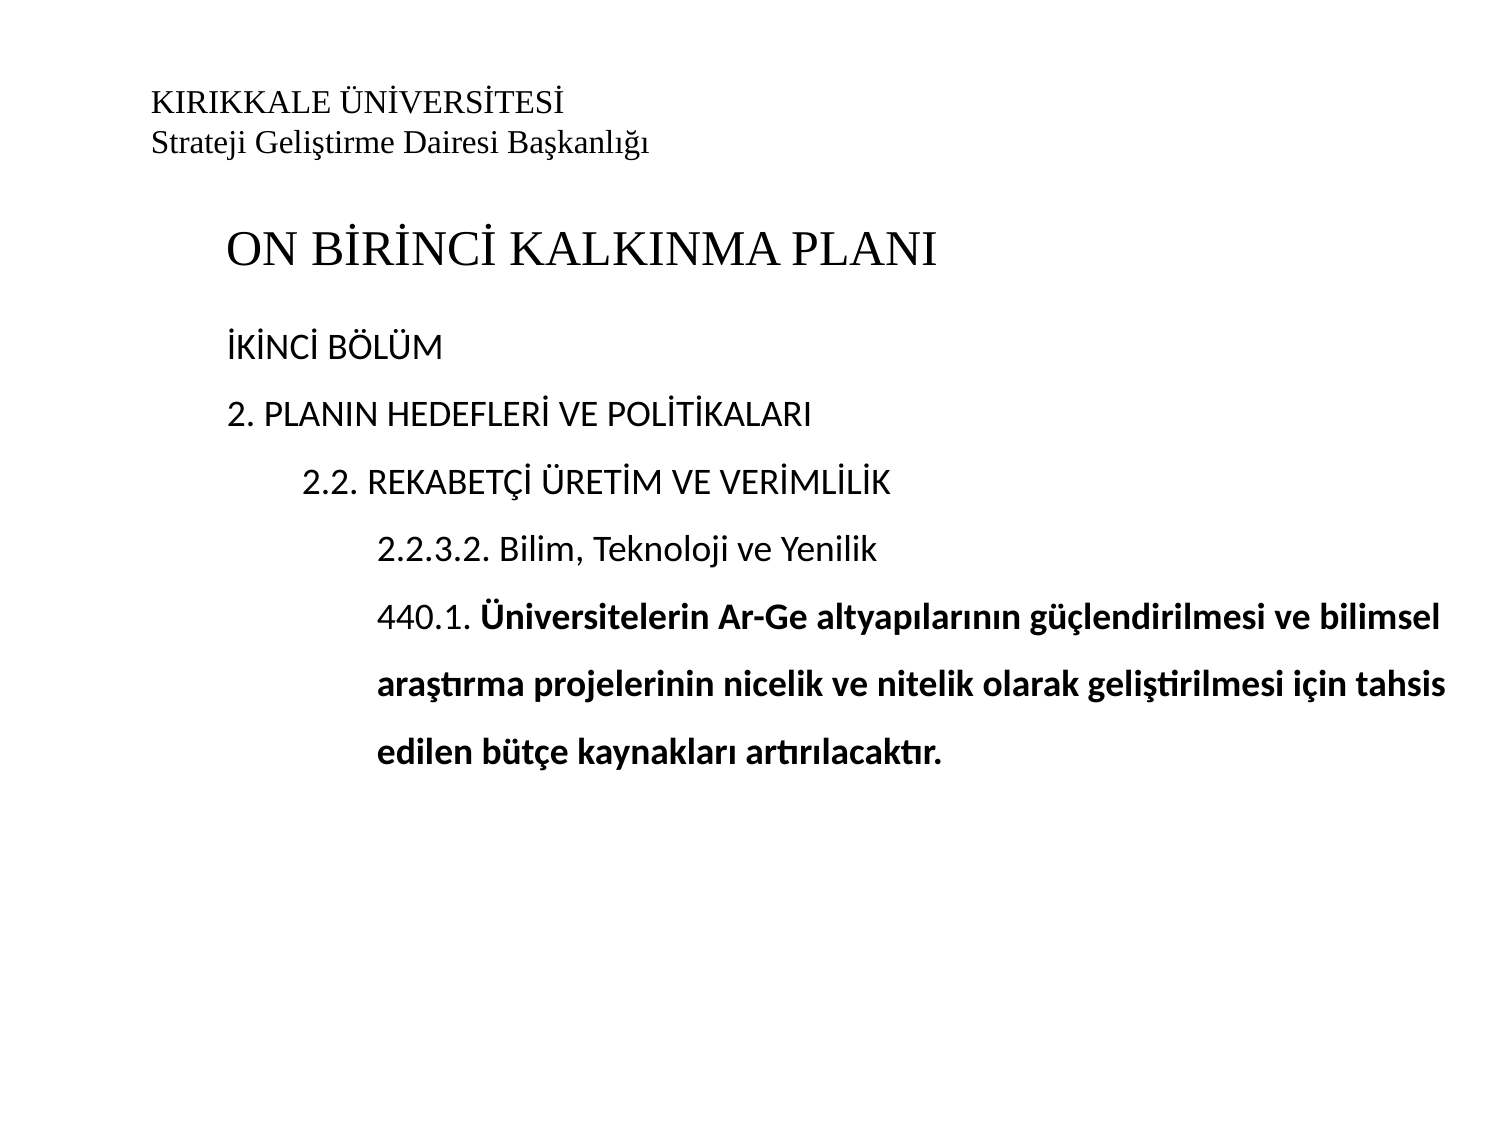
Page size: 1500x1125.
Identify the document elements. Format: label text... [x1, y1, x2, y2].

title KIRIKKALE ÜNİVERSİTESİ Strateji Geliştirme Dairesi Başkanlığı [135, 71, 1411, 209]
text_box İKİNCİ BÖLÜM 2. PLANIN HEDEFLERİ VE POLİTİKALARI 2.2. REKABETÇİ ÜRETİM VE VERİMLİLİK 2.2.3.2. Bilim, Teknoloji ve Yenilik 440.1. Üniversitelerin Ar-Ge altyapılarının güçlendirilmesi ve bilimsel araştırma projelerinin nicelik ve nitelik olarak geliştirilmesi için tahsis edilen bütçe kaynakları artırılacaktır. [212, 314, 1483, 847]
text_box ON BİRİNCİ KALKINMA PLANI [212, 208, 1282, 283]
